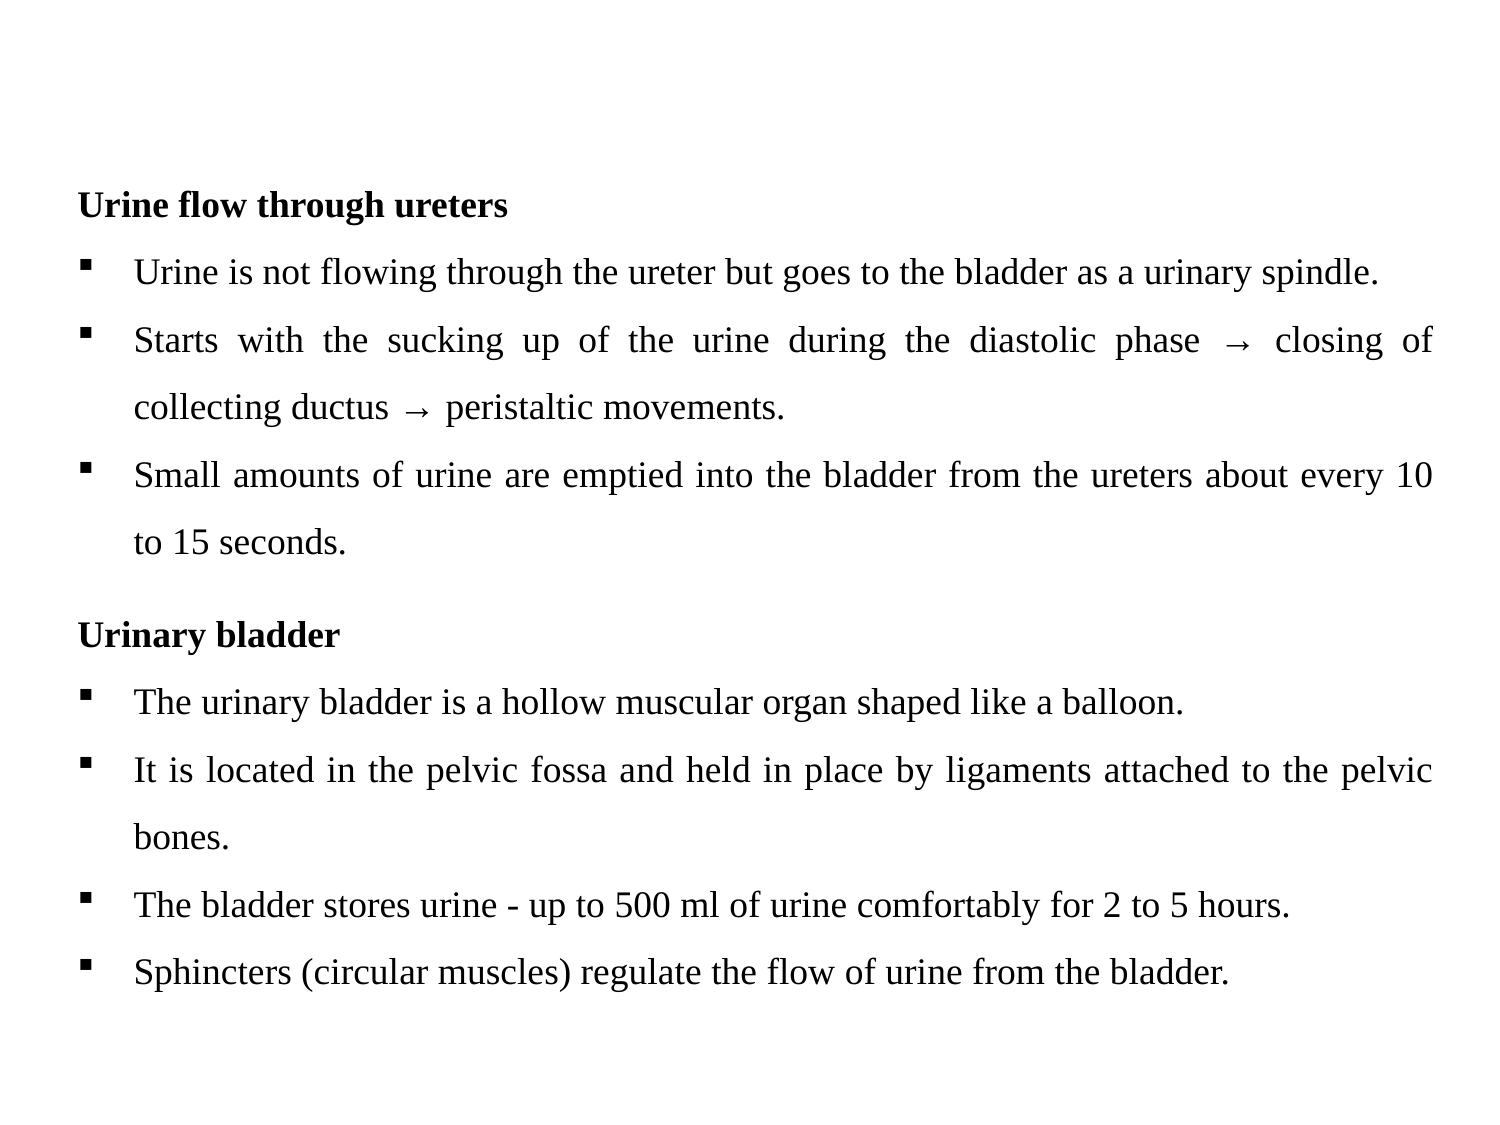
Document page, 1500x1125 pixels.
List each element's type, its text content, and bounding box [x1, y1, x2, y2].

text_box Urine flow through ureters Urine is not flowing through the ureter but goes to the bladder as a urinary spindle. Starts with the sucking up of the urine during the diastolic phase → closing of collecting ductus → peristaltic movements. Small amounts of urine are emptied into the bladder from the ureters about every 10 to 15 seconds. Urinary bladder The urinary bladder is a hollow muscular organ shaped like a balloon. It is located in the pelvic fossa and held in place by ligaments attached to the pelvic bones. The bladder stores urine - up to 500 ml of urine comfortably for 2 to 5 hours. Sphincters (circular muscles) regulate the flow of urine from the bladder. [62, 149, 1450, 1000]
